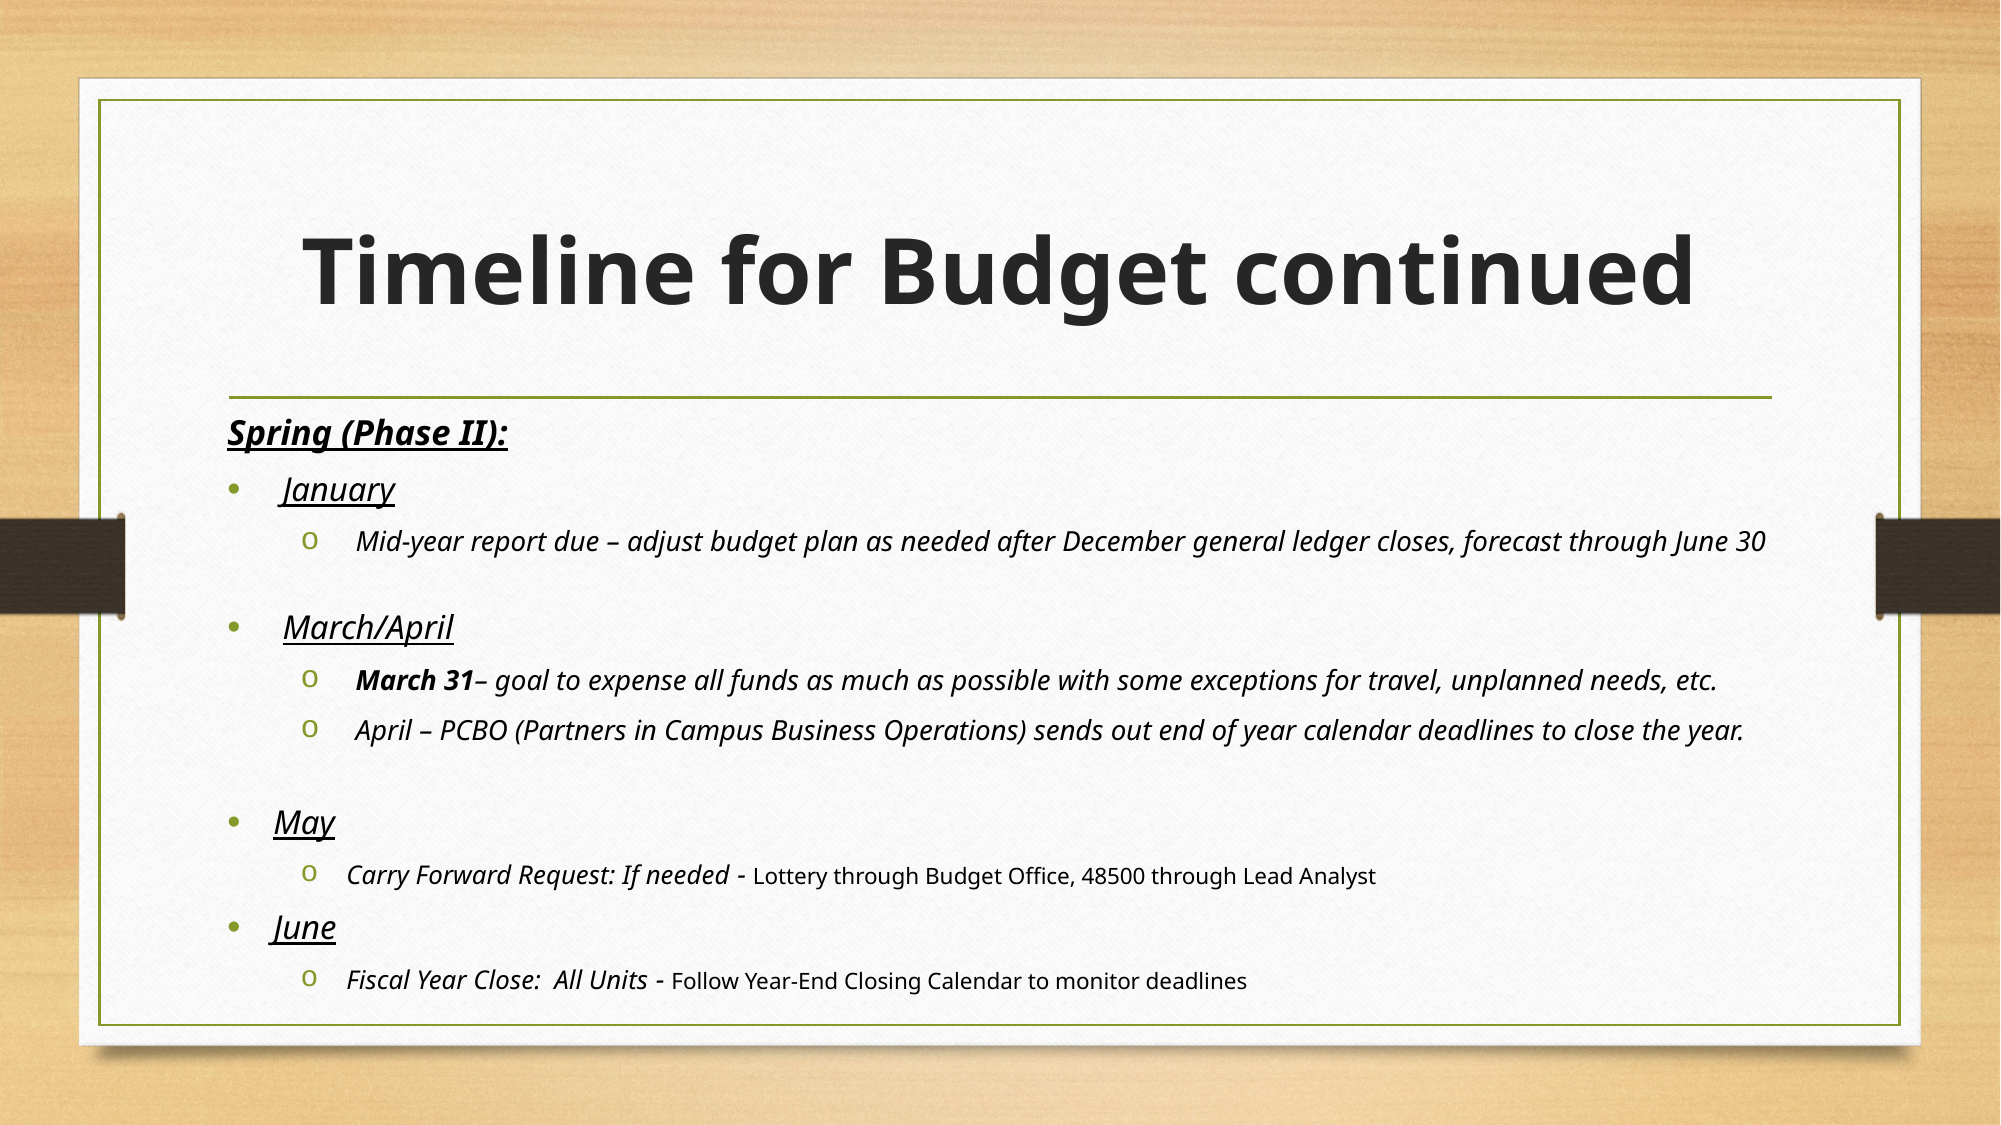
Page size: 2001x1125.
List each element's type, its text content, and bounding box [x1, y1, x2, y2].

list Spring (Phase II): January Mid-year report due – adjust budget plan as needed after December general ledger closes, forecast through June 30 March/April March 31– goal to expense all funds as much as possible with some exceptions for travel, unplanned needs, etc. April – PCBO (Partners in Campus Business Operations) sends out end of year calendar deadlines to close the year. May Carry Forward Request: If needed - Lottery through Budget Office, 48500 through Lead Analyst June Fiscal Year Close: All Units - Follow Year-End Closing Calendar to monitor deadlines [212, 403, 1788, 1008]
picture [0, 0, 2001, 1125]
title Timeline for Budget continued [212, 161, 1788, 375]
